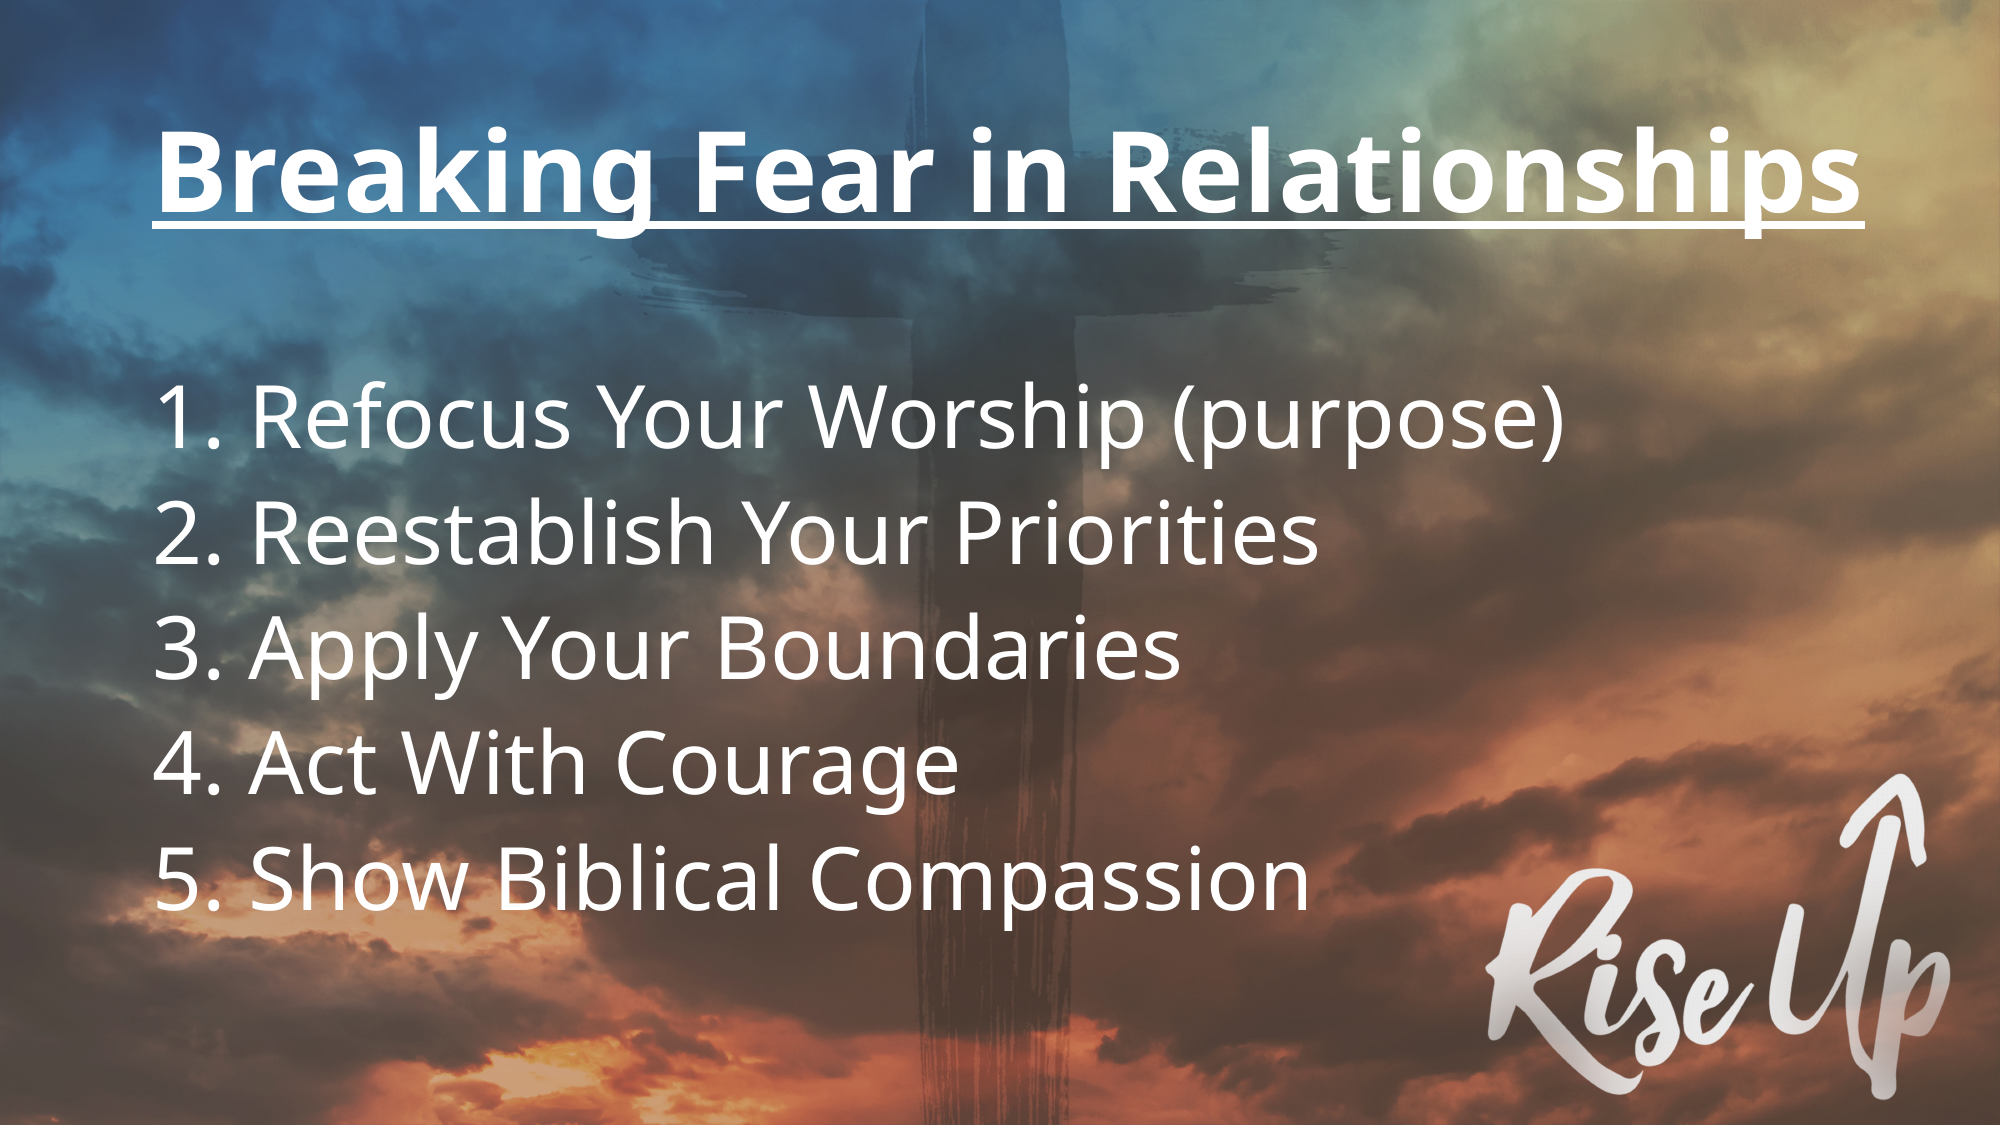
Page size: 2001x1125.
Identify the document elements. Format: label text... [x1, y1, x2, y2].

picture [0, 0, 2001, 1125]
list Breaking Fear in Relationships 1. Refocus Your Worship (purpose) 2. Reestablish Your Priorities 3. Apply Your Boundaries 4. Act With Courage 5. Show Biblical Compassion [137, 108, 1918, 960]
